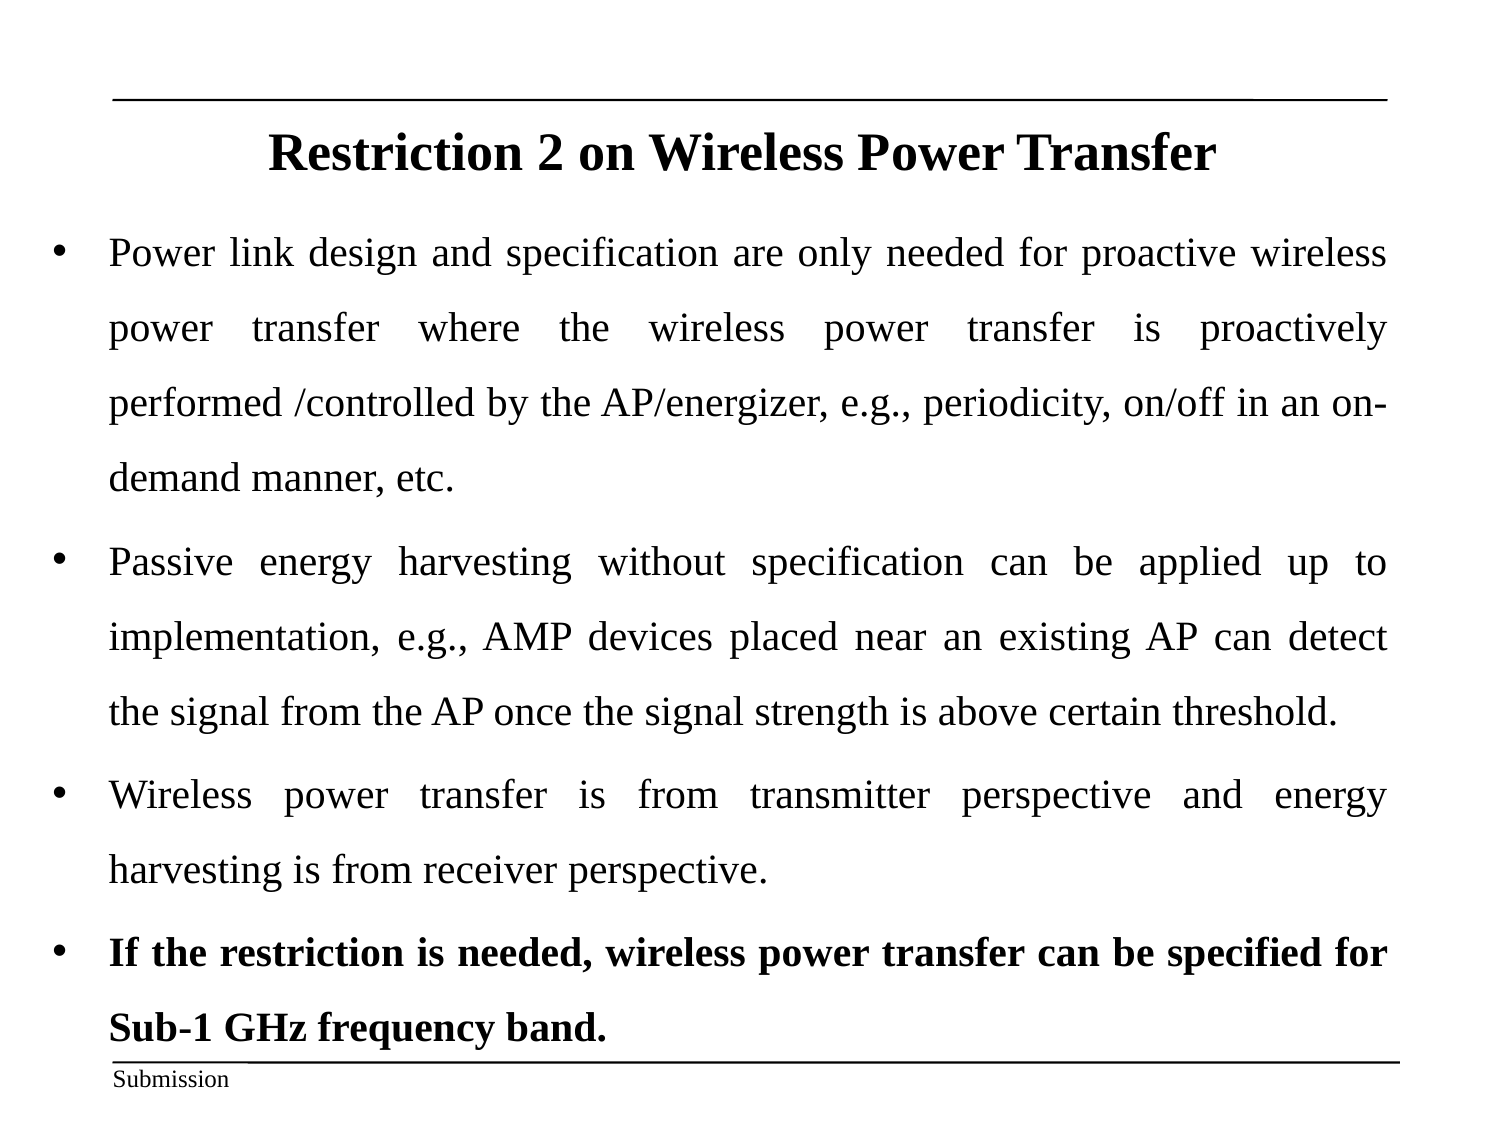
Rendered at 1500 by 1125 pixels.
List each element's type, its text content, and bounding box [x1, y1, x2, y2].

text_box Power link design and specification are only needed for proactive wireless power transfer where the wireless power transfer is proactively performed /controlled by the AP/energizer, e.g., periodicity, on/off in an on-demand manner, etc. Passive energy harvesting without specification can be applied up to implementation, e.g., AMP devices placed near an existing AP can detect the signal from the AP once the signal strength is above certain threshold. Wireless power transfer is from transmitter perspective and energy harvesting is from receiver perspective. If the restriction is needed, wireless power transfer can be specified for Sub-1 GHz frequency band. [37, 192, 1404, 1125]
title Restriction 2 on Wireless Power Transfer [0, 108, 1488, 201]
